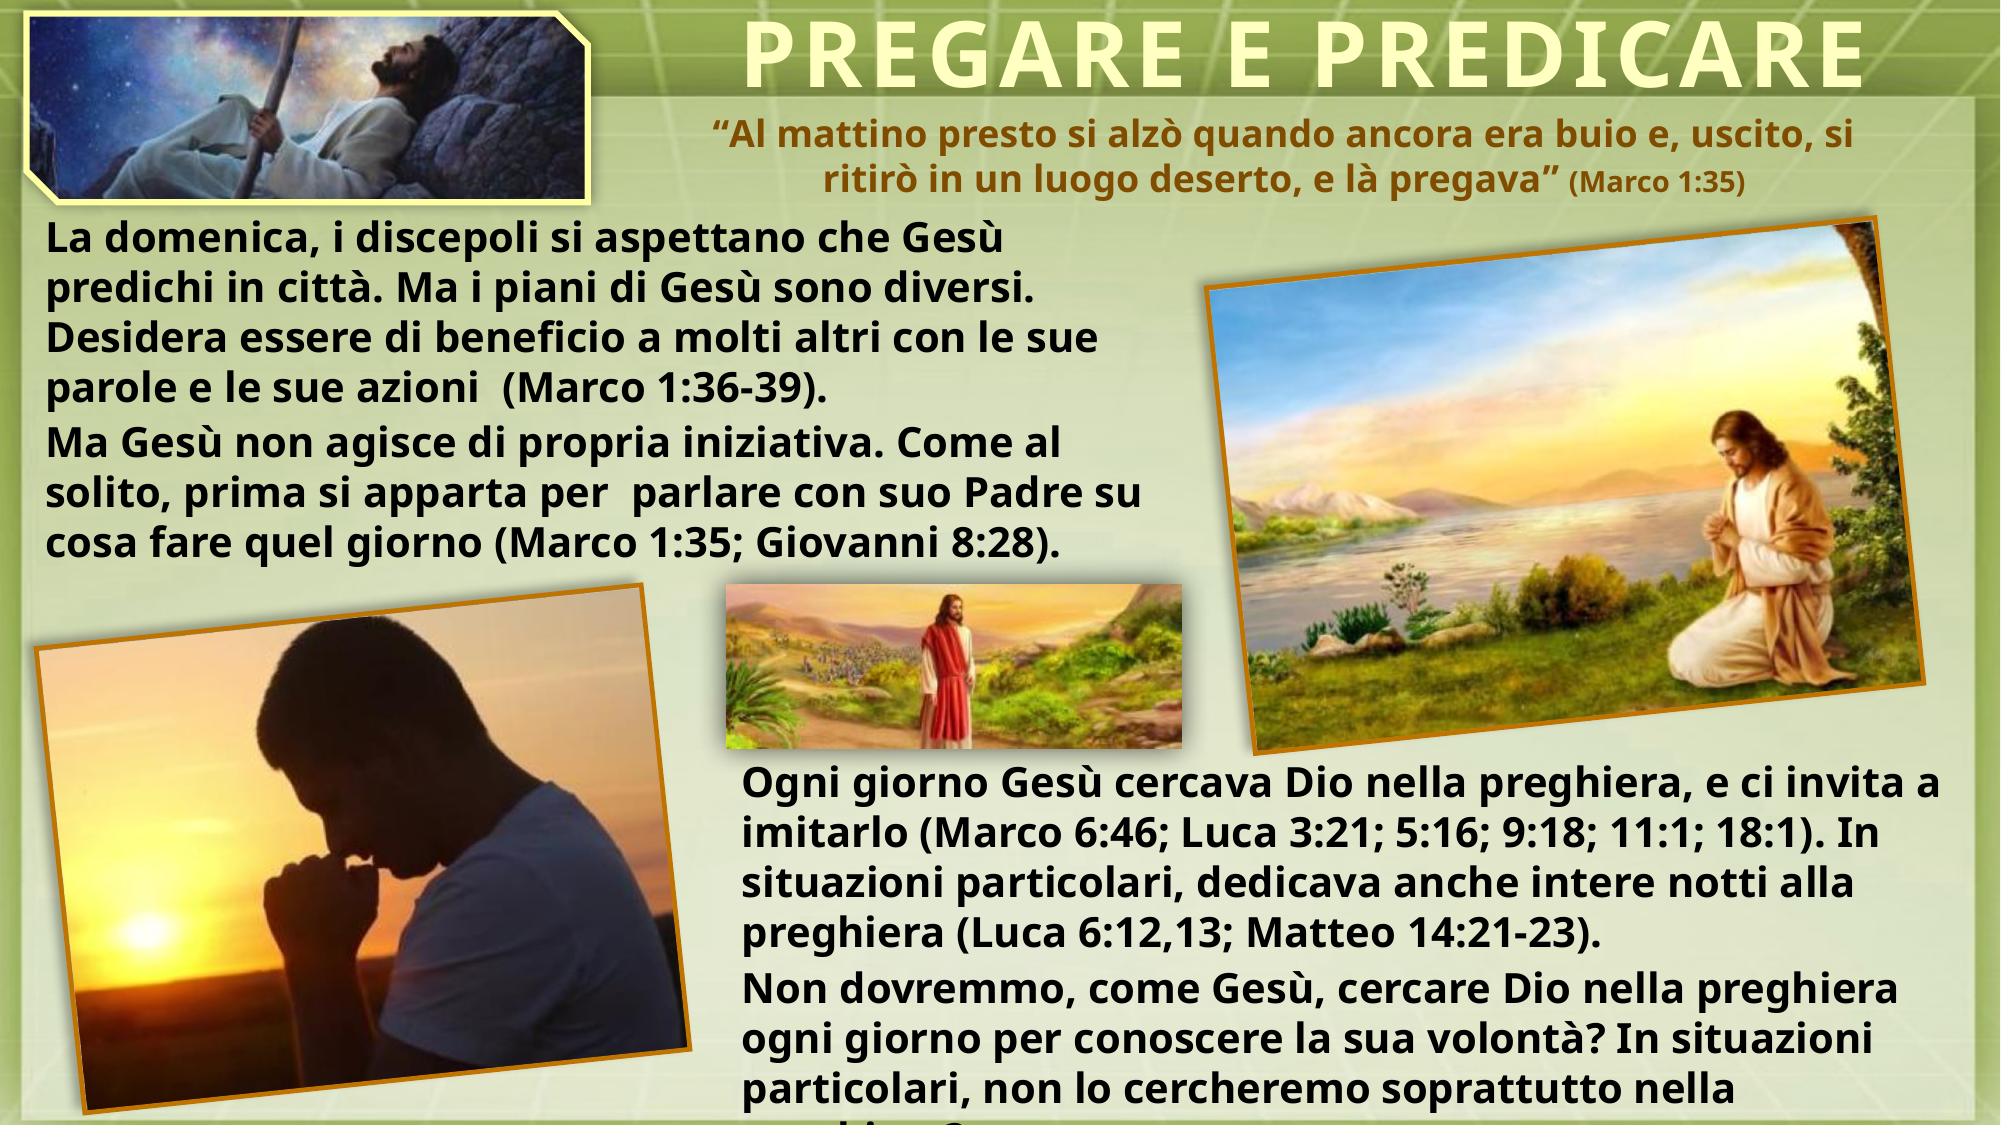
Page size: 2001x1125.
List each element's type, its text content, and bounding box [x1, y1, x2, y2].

text_box La domenica, i discepoli si aspettano che Gesù predichi in città. Ma i piani di Gesù sono diversi. Desidera essere di beneficio a molti altri con le sue parole e le sue azioni (Marco 1:36-39). [30, 203, 1179, 408]
text_box Ma Gesù non agisce di propria iniziativa. Come al solito, prima si apparta per parlare con suo Padre su cosa fare quel giorno (Marco 1:35; Giovanni 8:28). [30, 408, 1179, 574]
text_box Ogni giorno Gesù cercava Dio nella preghiera, e ci invita a imitarlo (Marco 6:46; Luca 3:21; 5:16; 9:18; 11:1; 18:1). In situazioni particolari, dedicava anche intere notti alla preghiera (Luca 6:12,13; Matteo 14:21-23). [726, 748, 1974, 954]
text_box Non dovremmo, come Gesù, cercare Dio nella preghiera ogni giorno per conoscere la sua volontà? In situazioni particolari, non lo cercheremo soprattutto nella preghiera? [726, 954, 1974, 1125]
text_box “Al mattino presto si alzò quando ancora era buio e, uscito, si ritirò in un luogo deserto, e là pregava” (Marco 1:35) [669, 102, 1899, 208]
picture [0, 0, 2001, 1125]
text_box PREGARE E PREDICARE [608, 0, 2000, 114]
